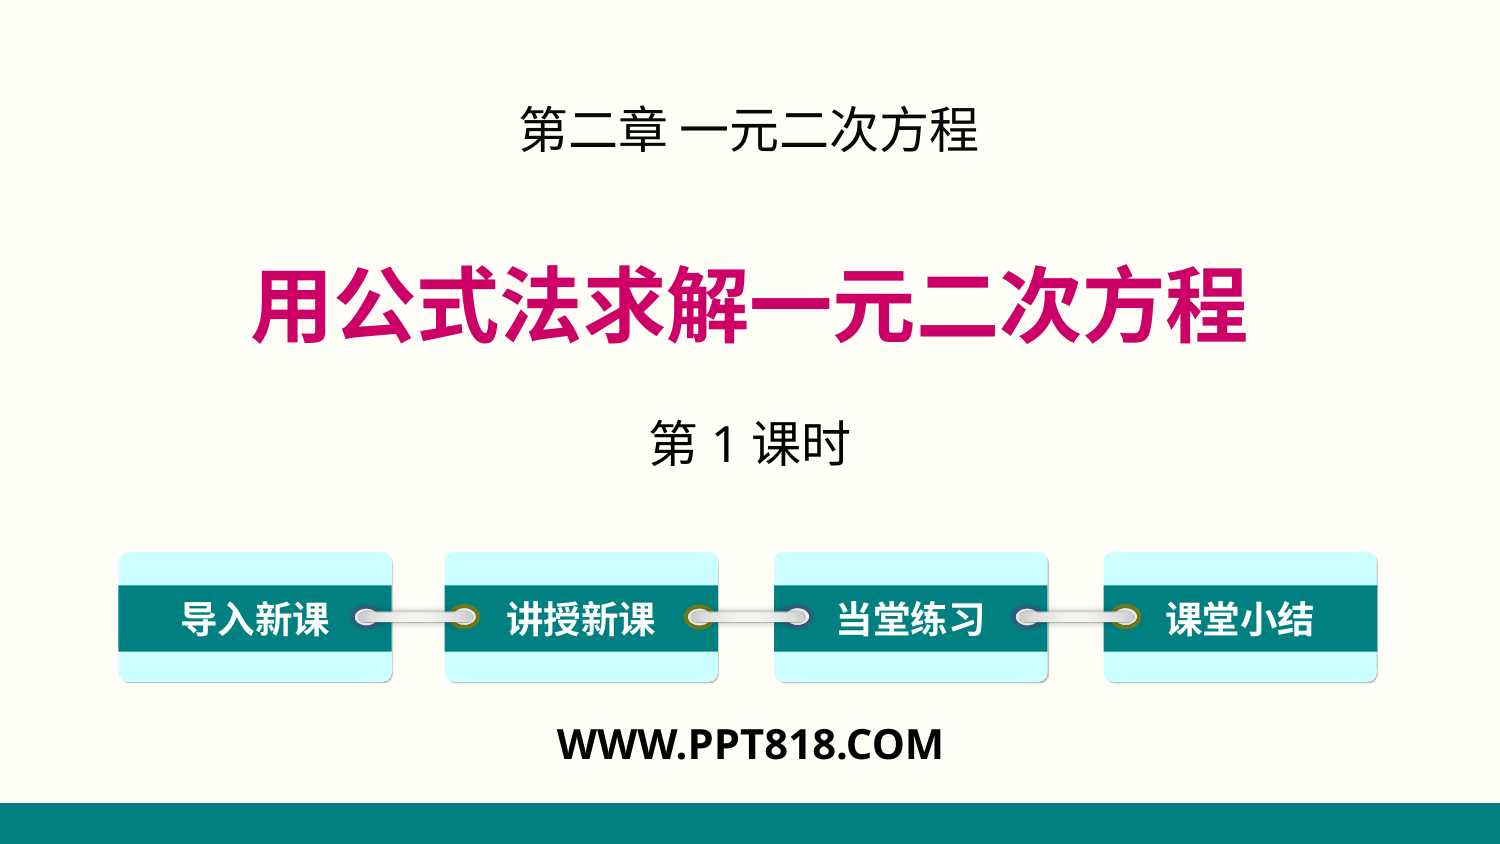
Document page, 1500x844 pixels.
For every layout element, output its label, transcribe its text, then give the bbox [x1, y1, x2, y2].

text_box [444, 652, 718, 682]
text_box [1103, 652, 1377, 682]
text_box [0, 802, 1500, 844]
text_box 讲授新课 [444, 585, 718, 652]
text_box [444, 551, 718, 585]
text_box [118, 652, 392, 682]
picture [1002, 600, 1150, 634]
text_box 用公式法求解一元二次方程 [1, 245, 1499, 360]
text_box [118, 551, 392, 585]
text_box 第1课时 [634, 405, 866, 481]
text_box [1103, 551, 1377, 585]
text_box 第二章 一元二次方程 [0, 91, 1500, 166]
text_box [341, 600, 489, 634]
text_box 课堂小结 [1103, 585, 1378, 652]
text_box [674, 600, 822, 634]
text_box 导入新课 [118, 585, 392, 652]
text_box [774, 551, 1048, 585]
text_box 当堂练习 [774, 585, 1048, 652]
text_box WWW.PPT818.COM [1, 705, 1500, 776]
text_box [774, 652, 1048, 682]
